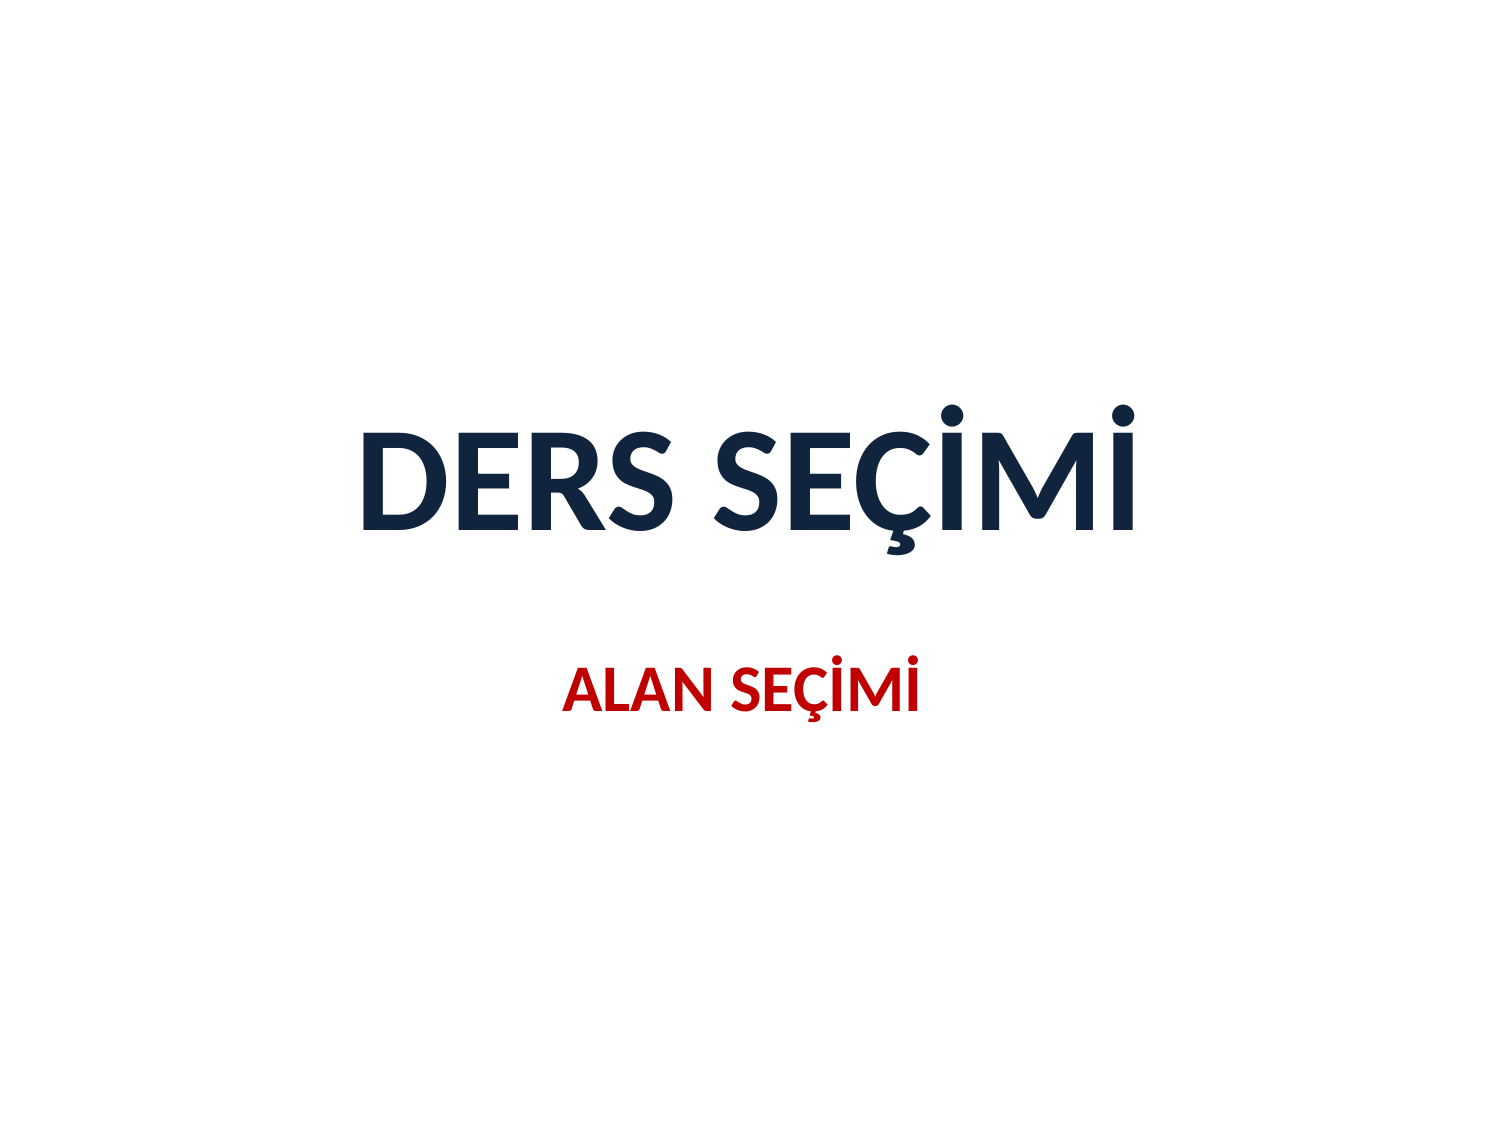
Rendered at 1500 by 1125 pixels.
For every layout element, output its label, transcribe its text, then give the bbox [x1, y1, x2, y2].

title DERS SEÇİMİ [112, 349, 1388, 591]
subtitle ALAN SEÇİMİ [225, 637, 1275, 925]
